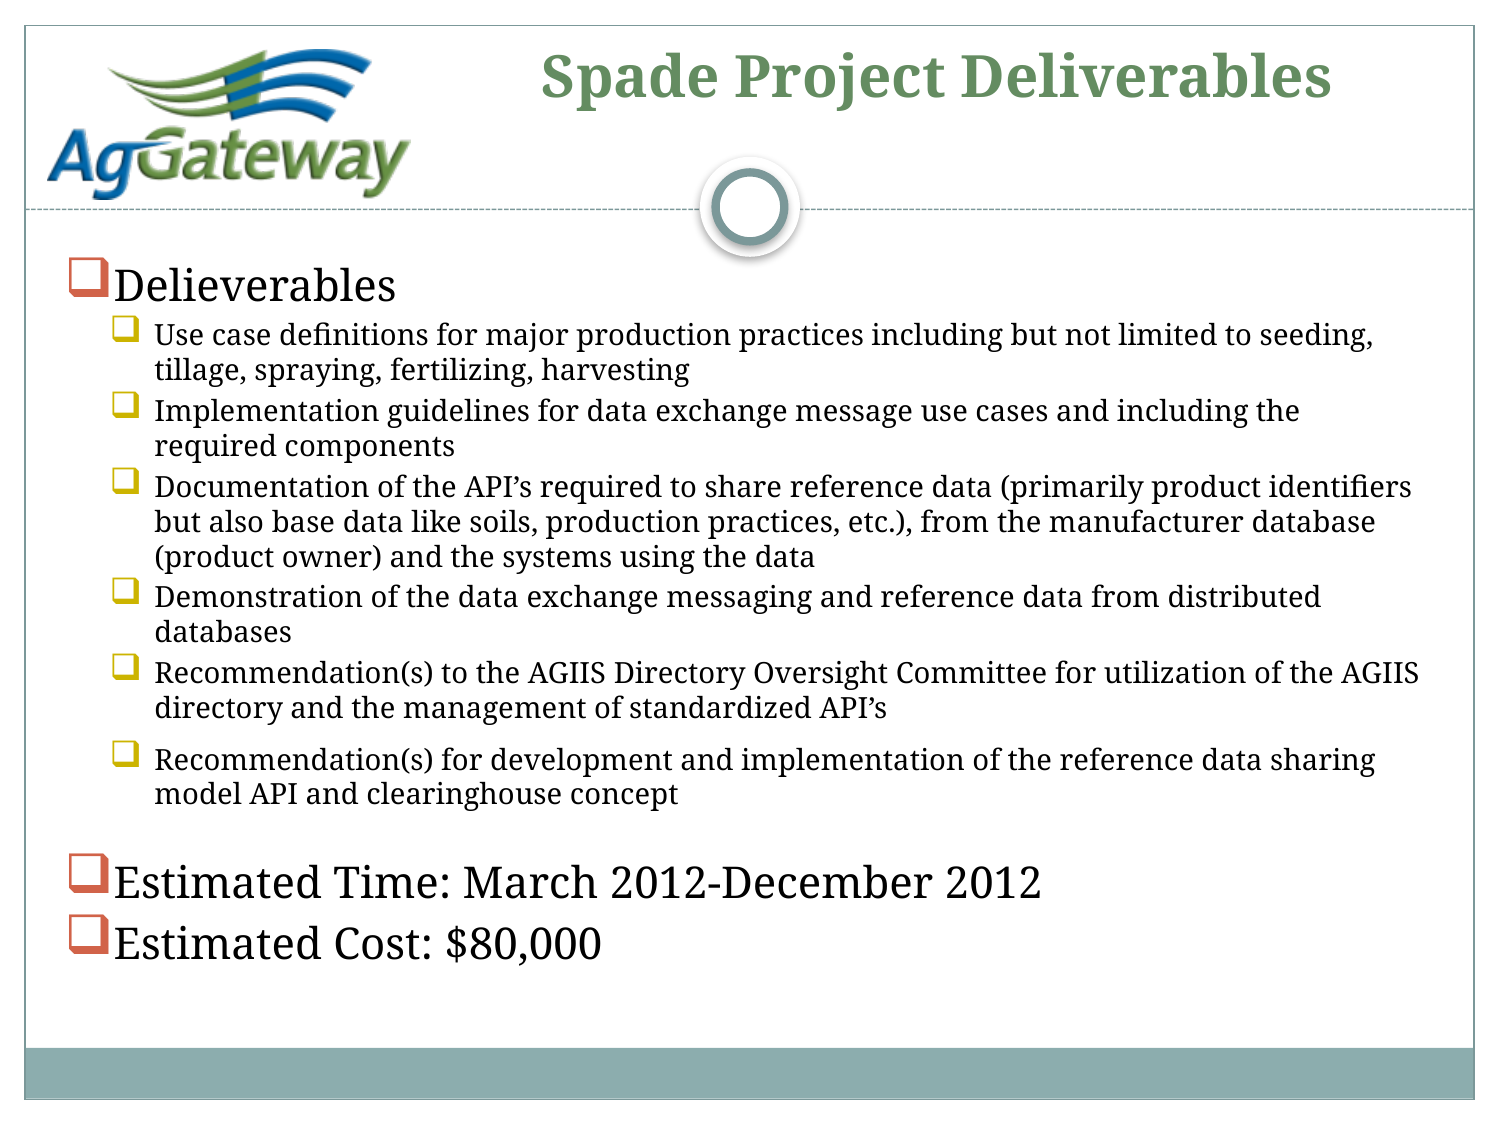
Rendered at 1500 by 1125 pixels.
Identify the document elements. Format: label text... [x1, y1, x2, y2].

list Delieverables Use case definitions for major production practices including but not limited to seeding, tillage, spraying, fertilizing, harvesting Implementation guidelines for data exchange message use cases and including the required components Documentation of the API’s required to share reference data (primarily product identifiers but also base data like soils, production practices, etc.), from the manufacturer database (product owner) and the systems using the data Demonstration of the data exchange messaging and reference data from distributed databases Recommendation(s) to the AGIIS Directory Oversight Committee for utilization of the AGIIS directory and the management of standardized API’s Recommendation(s) for development and implementation of the reference data sharing model API and clearinghouse concept Estimated Time: March 2012-December 2012 Estimated Cost: $80,000 [49, 250, 1445, 1038]
title Spade Project Deliverables [425, 37, 1450, 187]
picture [47, 49, 411, 200]
